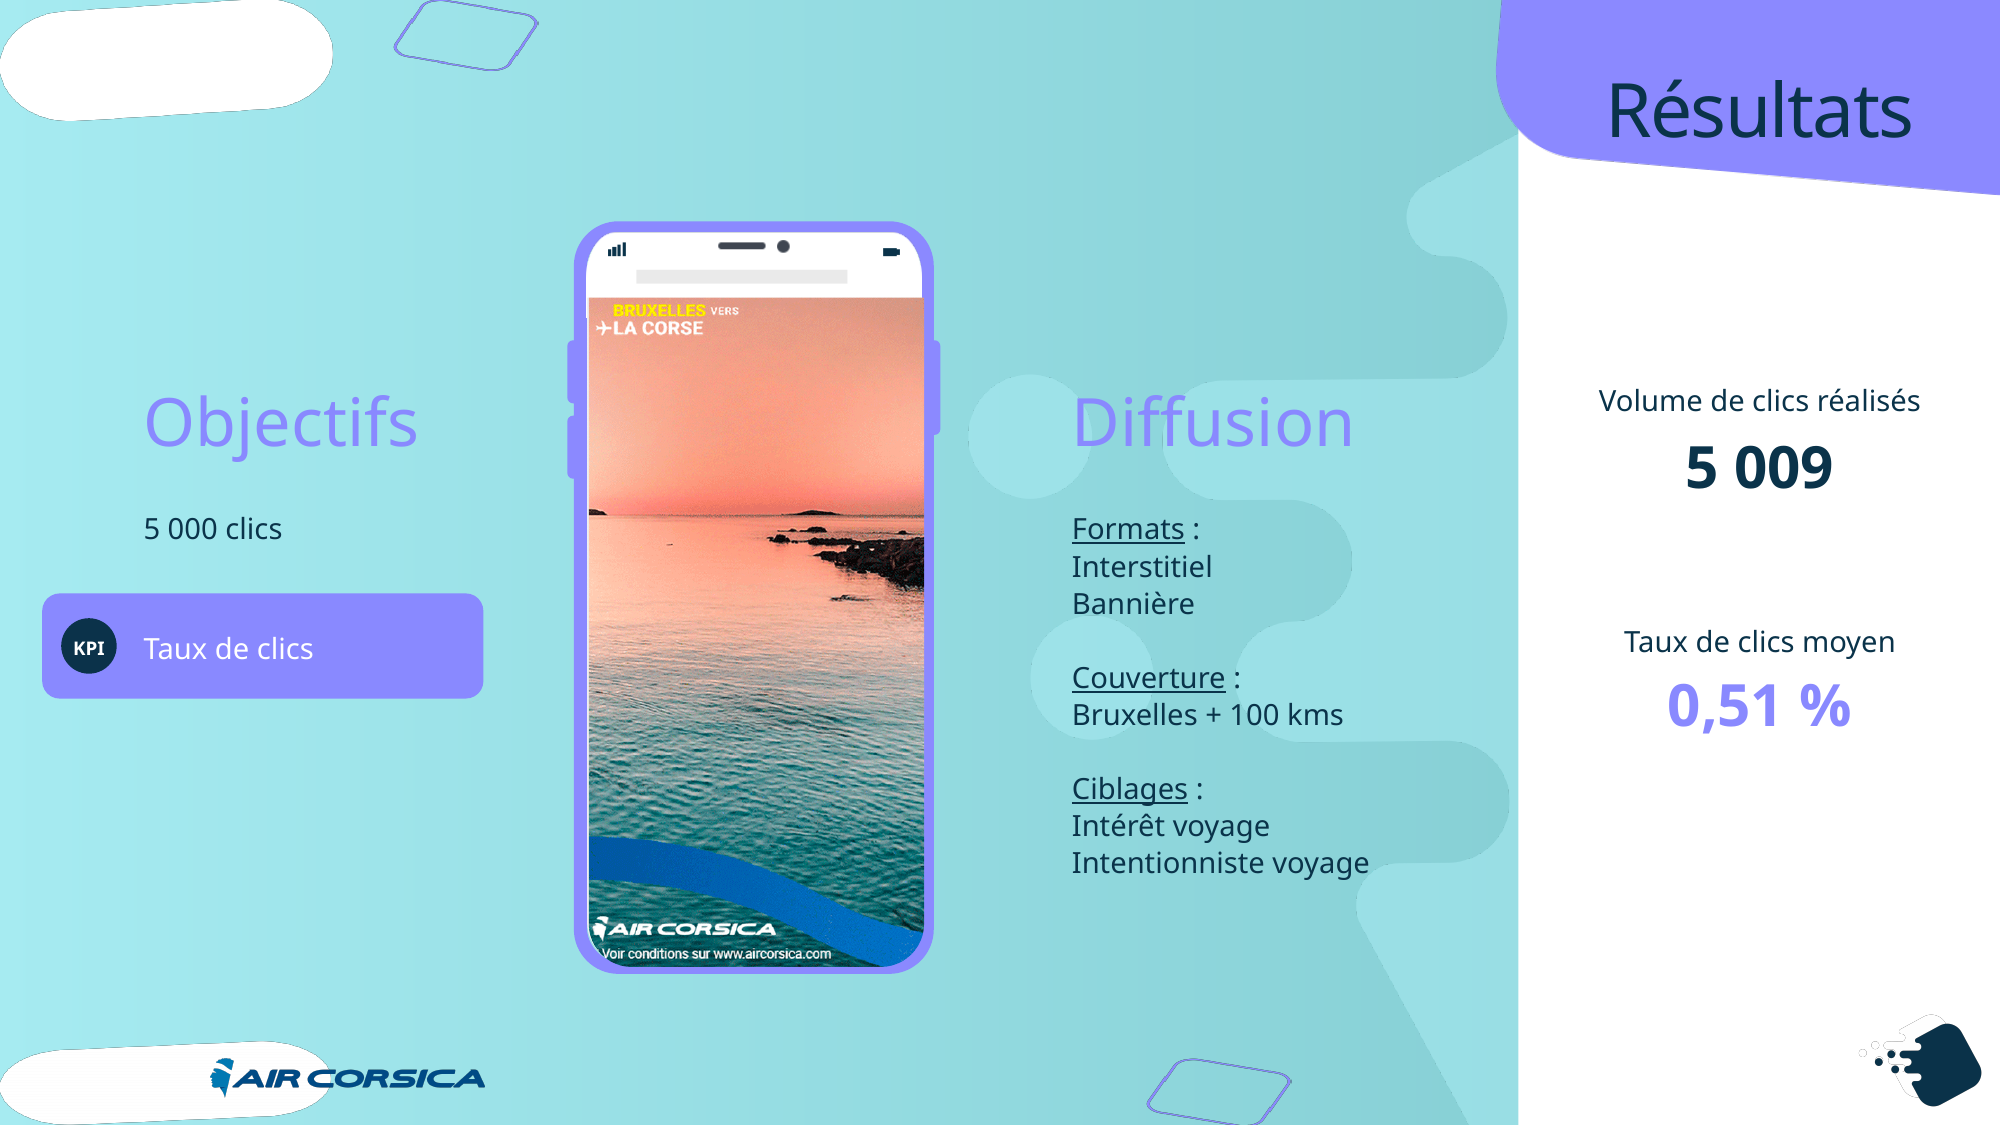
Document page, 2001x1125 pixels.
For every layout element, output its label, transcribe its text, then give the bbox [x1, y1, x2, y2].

text_box Volume de clics réalisés [1542, 375, 1978, 426]
text_box Taux de clics [128, 622, 455, 673]
picture [1846, 1002, 1994, 1119]
picture [0, 0, 333, 121]
text_box 5 009 [1646, 423, 1874, 508]
picture [586, 0, 2000, 1125]
picture [0, 1041, 485, 1125]
text_box Taux de clics moyen [1562, 616, 1958, 666]
text_box 5 000 clics [128, 503, 405, 554]
text_box Formats : Interstitiel Bannière Couverture : Bruxelles + 100 kms Ciblages : Intérêt voyage Intentionniste voyage [1057, 503, 1482, 887]
text_box 0,51 % [1646, 660, 1874, 746]
picture [392, 0, 539, 71]
